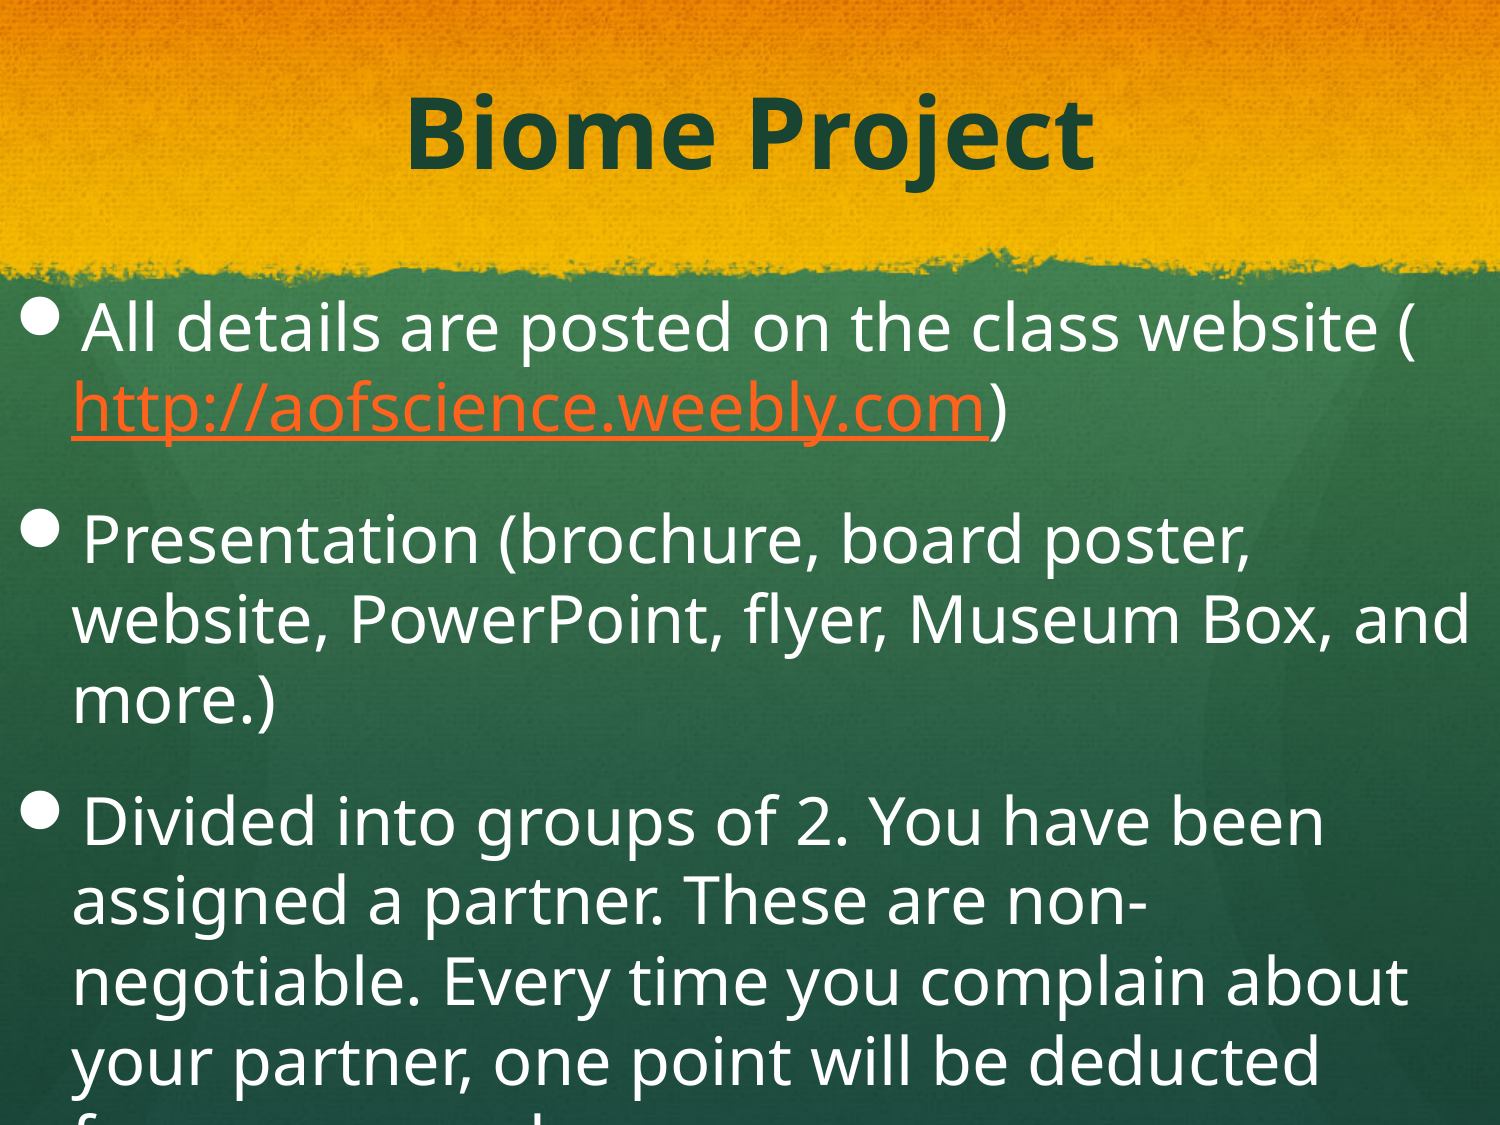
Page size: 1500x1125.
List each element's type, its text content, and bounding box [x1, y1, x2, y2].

title Biome Project [125, 13, 1375, 246]
picture [0, 0, 1500, 276]
list All details are posted on the class website (http://aofscience.weebly.com) Presentation (brochure, board poster, website, PowerPoint, flyer, Museum Box, and more.) Divided into groups of 2. You have been assigned a partner. These are non-negotiable. Every time you complain about your partner, one point will be deducted from your grade. [0, 276, 1500, 1125]
